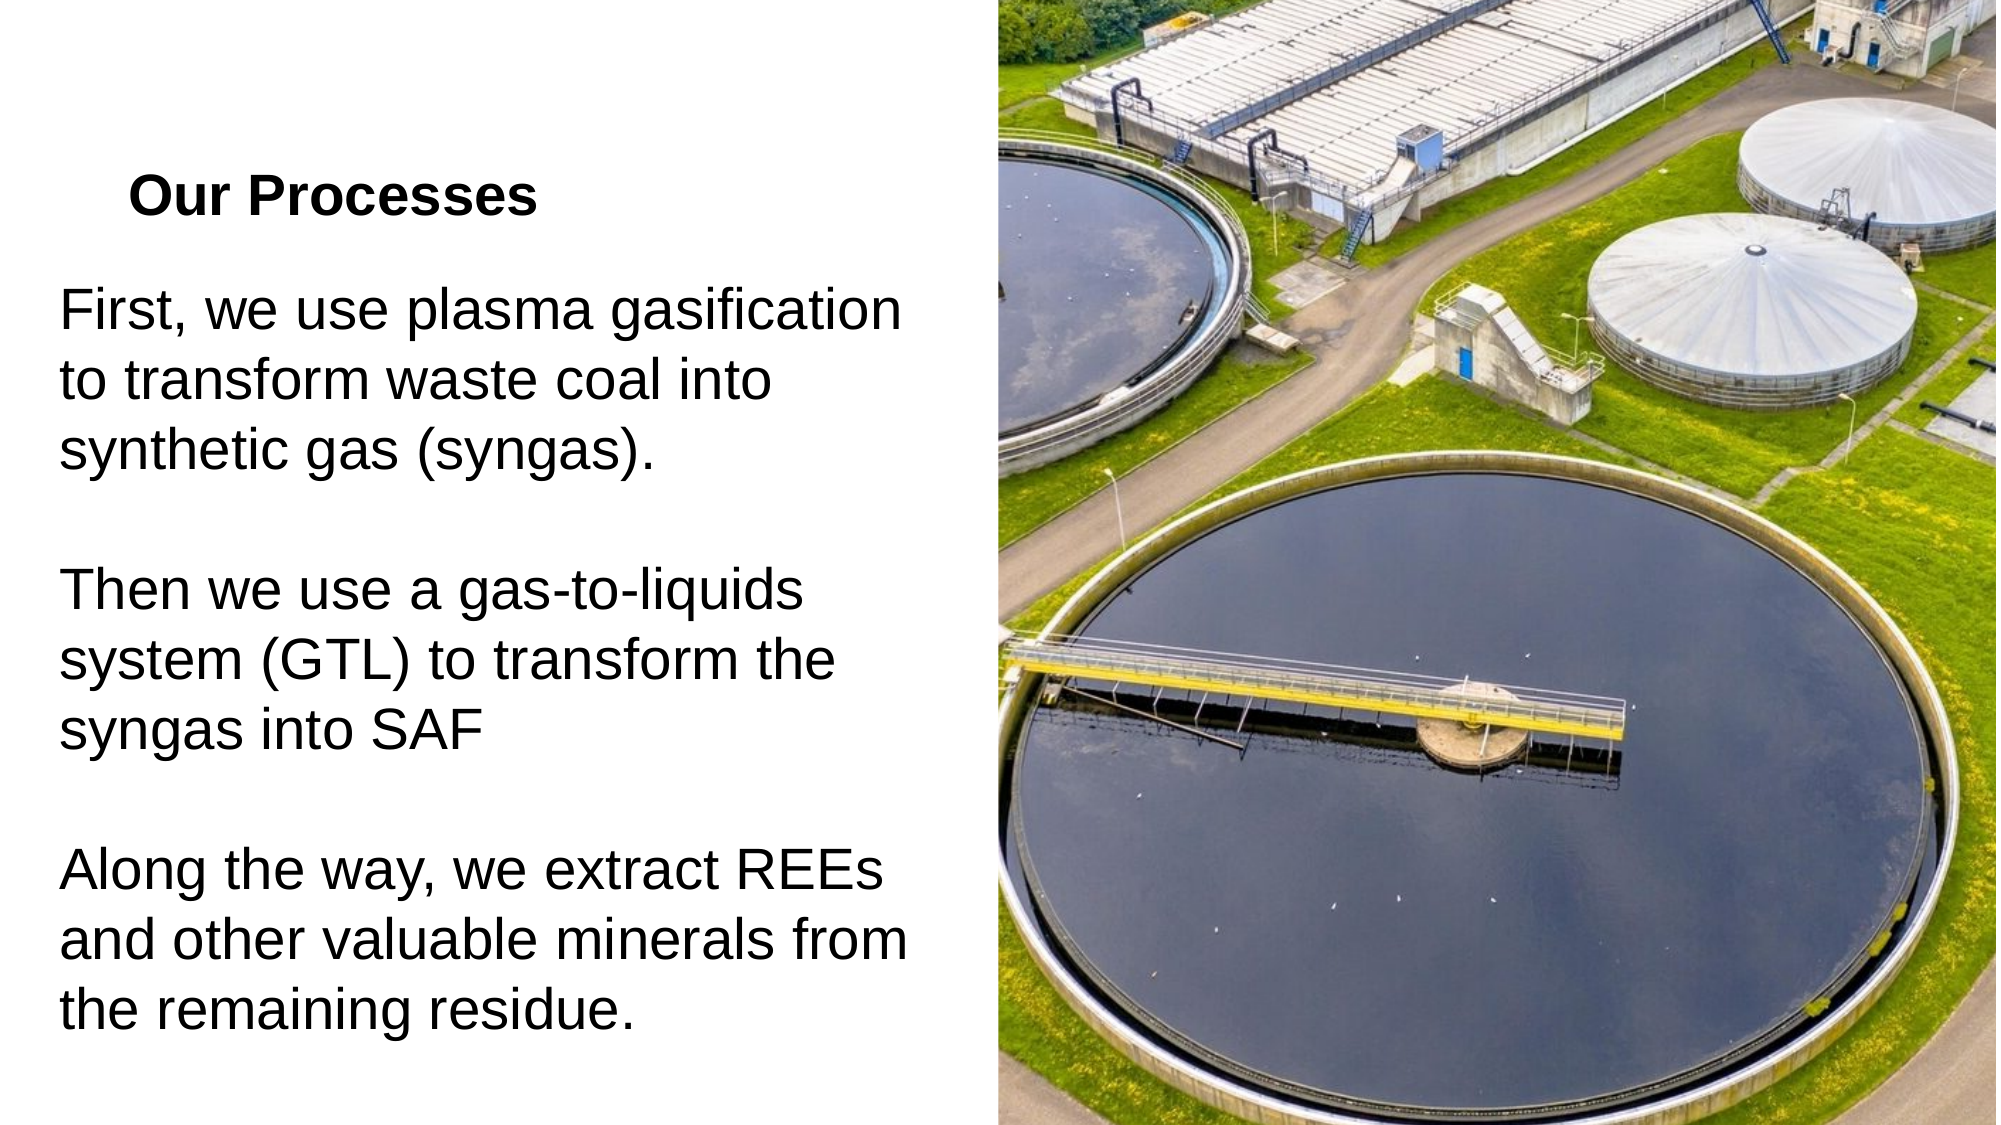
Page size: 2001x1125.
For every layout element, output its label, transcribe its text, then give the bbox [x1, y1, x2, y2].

picture [997, 0, 1997, 1125]
text_box First, we use plasma gasification to transform waste coal into synthetic gas (syngas). Then we use a gas-to-liquids system (GTL) to transform the syngas into SAF Along the way, we extract REEs and other valuable minerals from the remaining residue. [44, 264, 977, 1049]
text_box Our Processes [113, 149, 623, 235]
